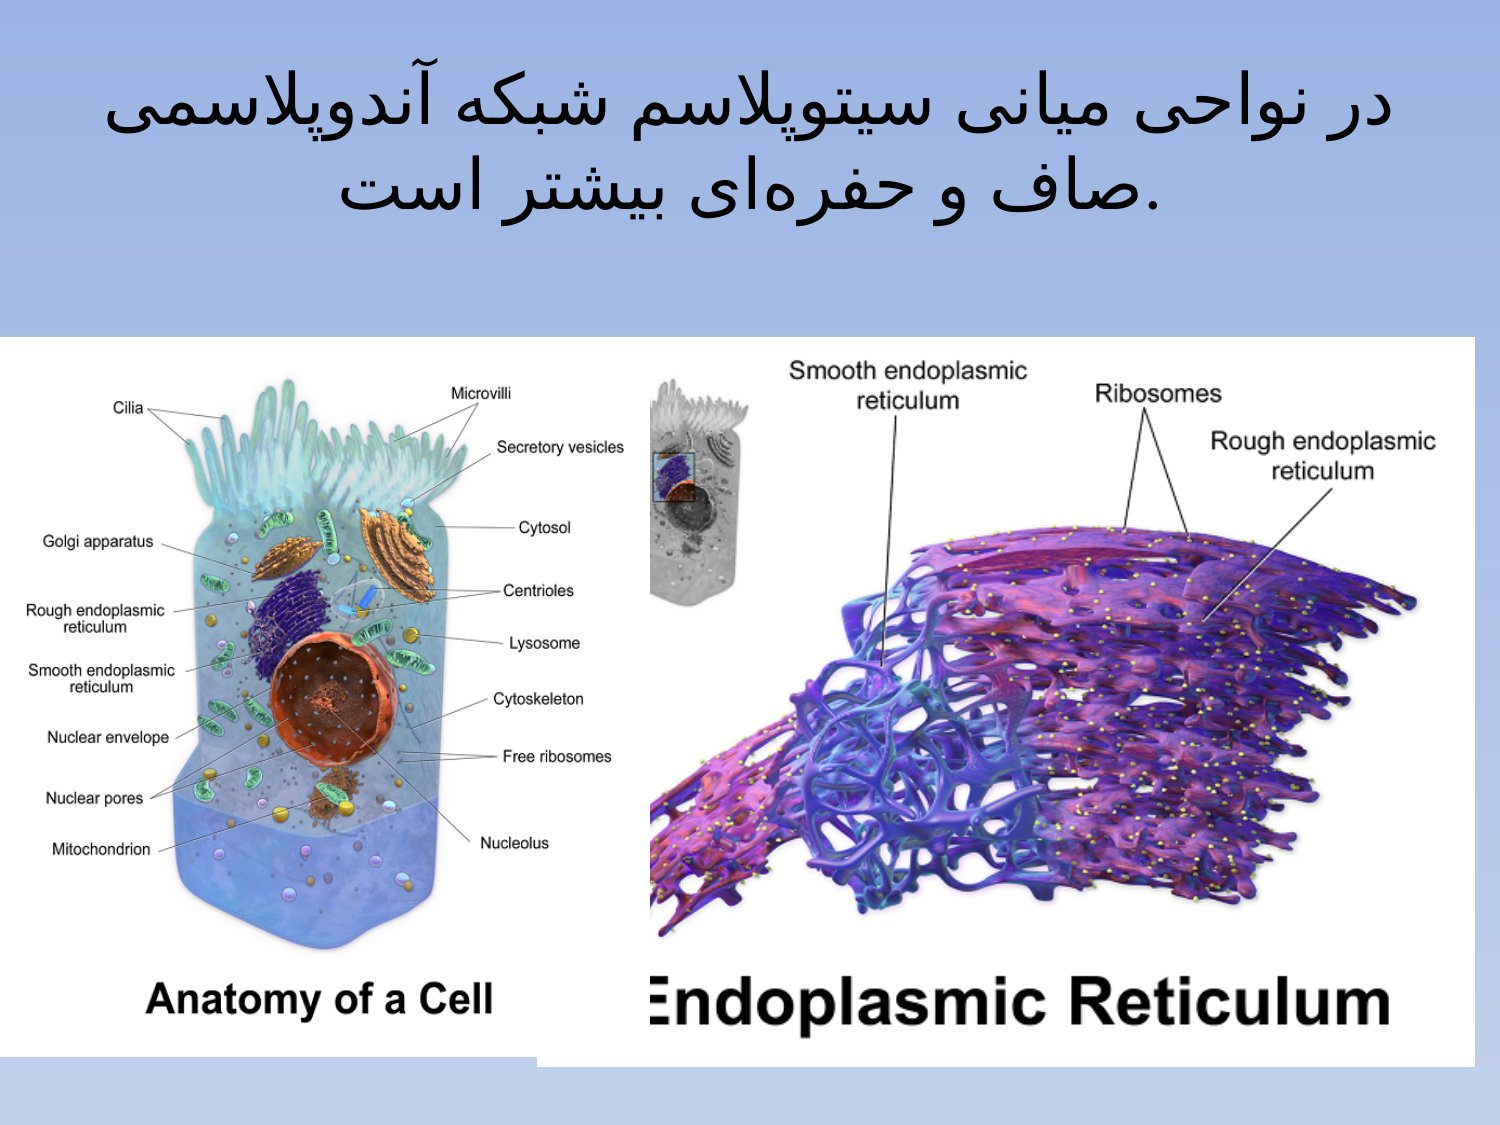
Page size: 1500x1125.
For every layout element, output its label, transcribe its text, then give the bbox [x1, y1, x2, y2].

picture [0, 337, 651, 1057]
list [537, 337, 1476, 1068]
title در نواحی میانی سیتوپلاسم شبکه آندوپلاسمی صاف و حفره‌ای بیشتر است. [75, 45, 1425, 233]
